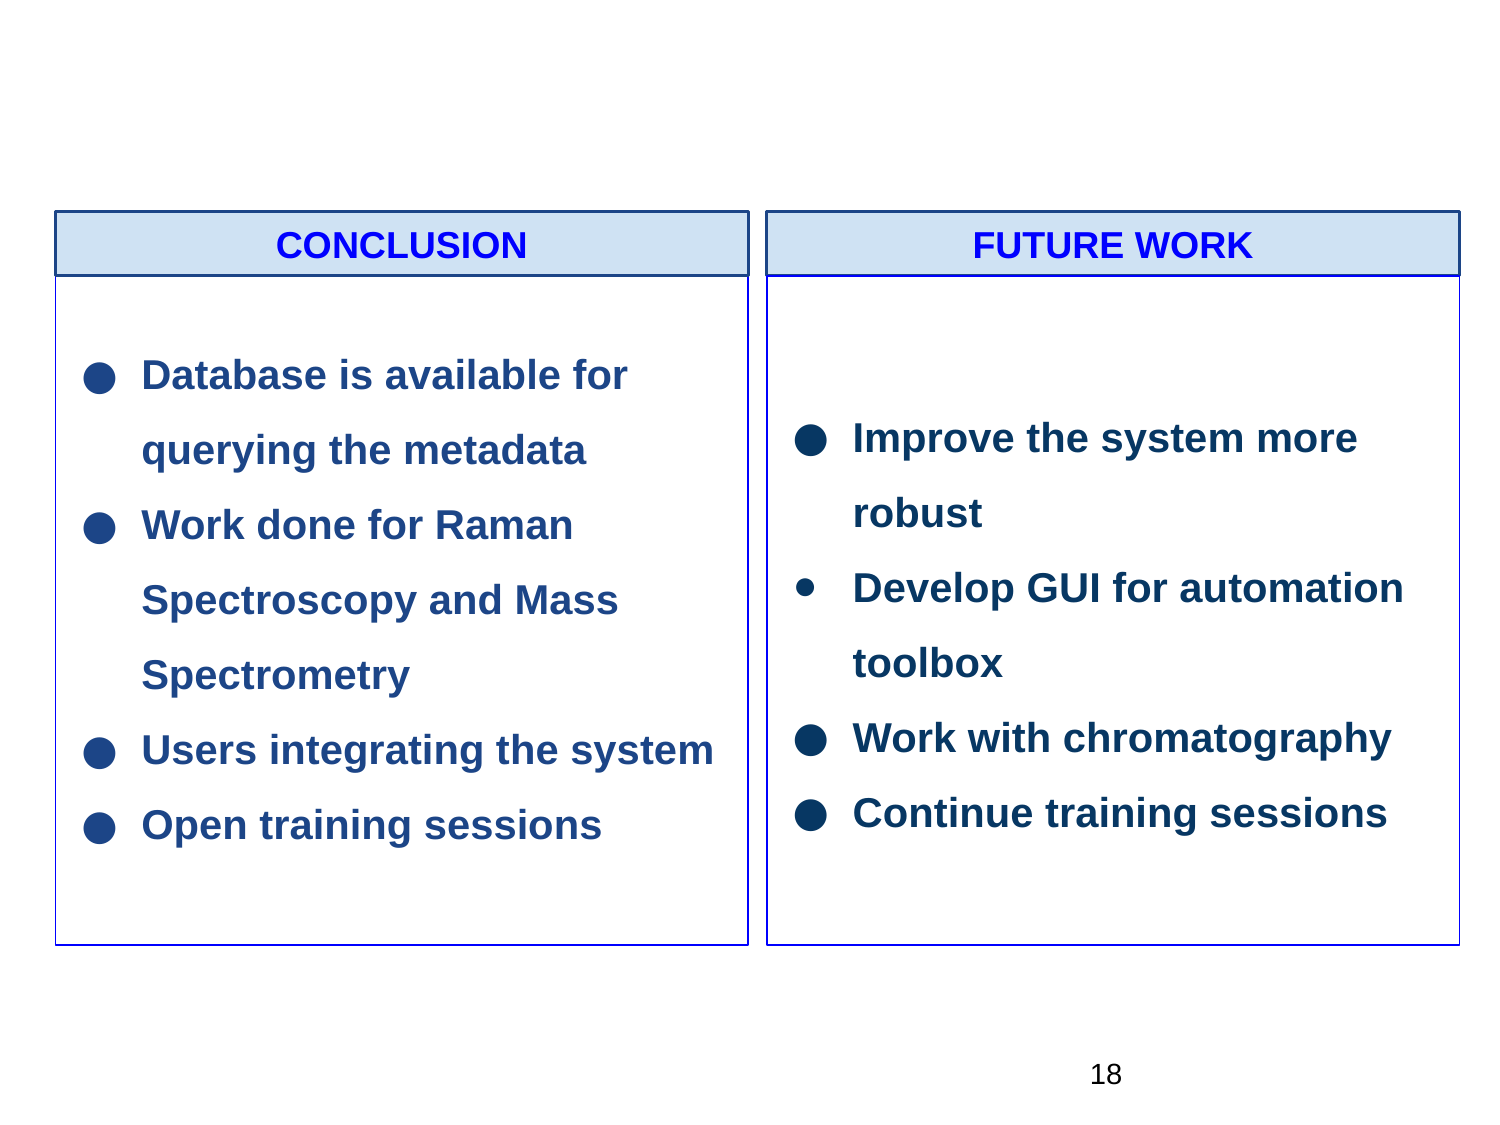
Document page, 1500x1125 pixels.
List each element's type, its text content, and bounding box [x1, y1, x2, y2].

text_box Improve the system more robust Develop GUI for automation toolbox Work with chromatography Continue training sessions [766, 275, 1460, 946]
text_box Database is available for querying the metadata Work done for Raman Spectroscopy and Mass Spectrometry Users integrating the system Open training sessions [55, 276, 749, 946]
text_box CONCLUSION [55, 211, 749, 276]
slide_number ‹#› [1074, 1042, 1425, 1103]
text_box FUTURE WORK [766, 211, 1460, 275]
